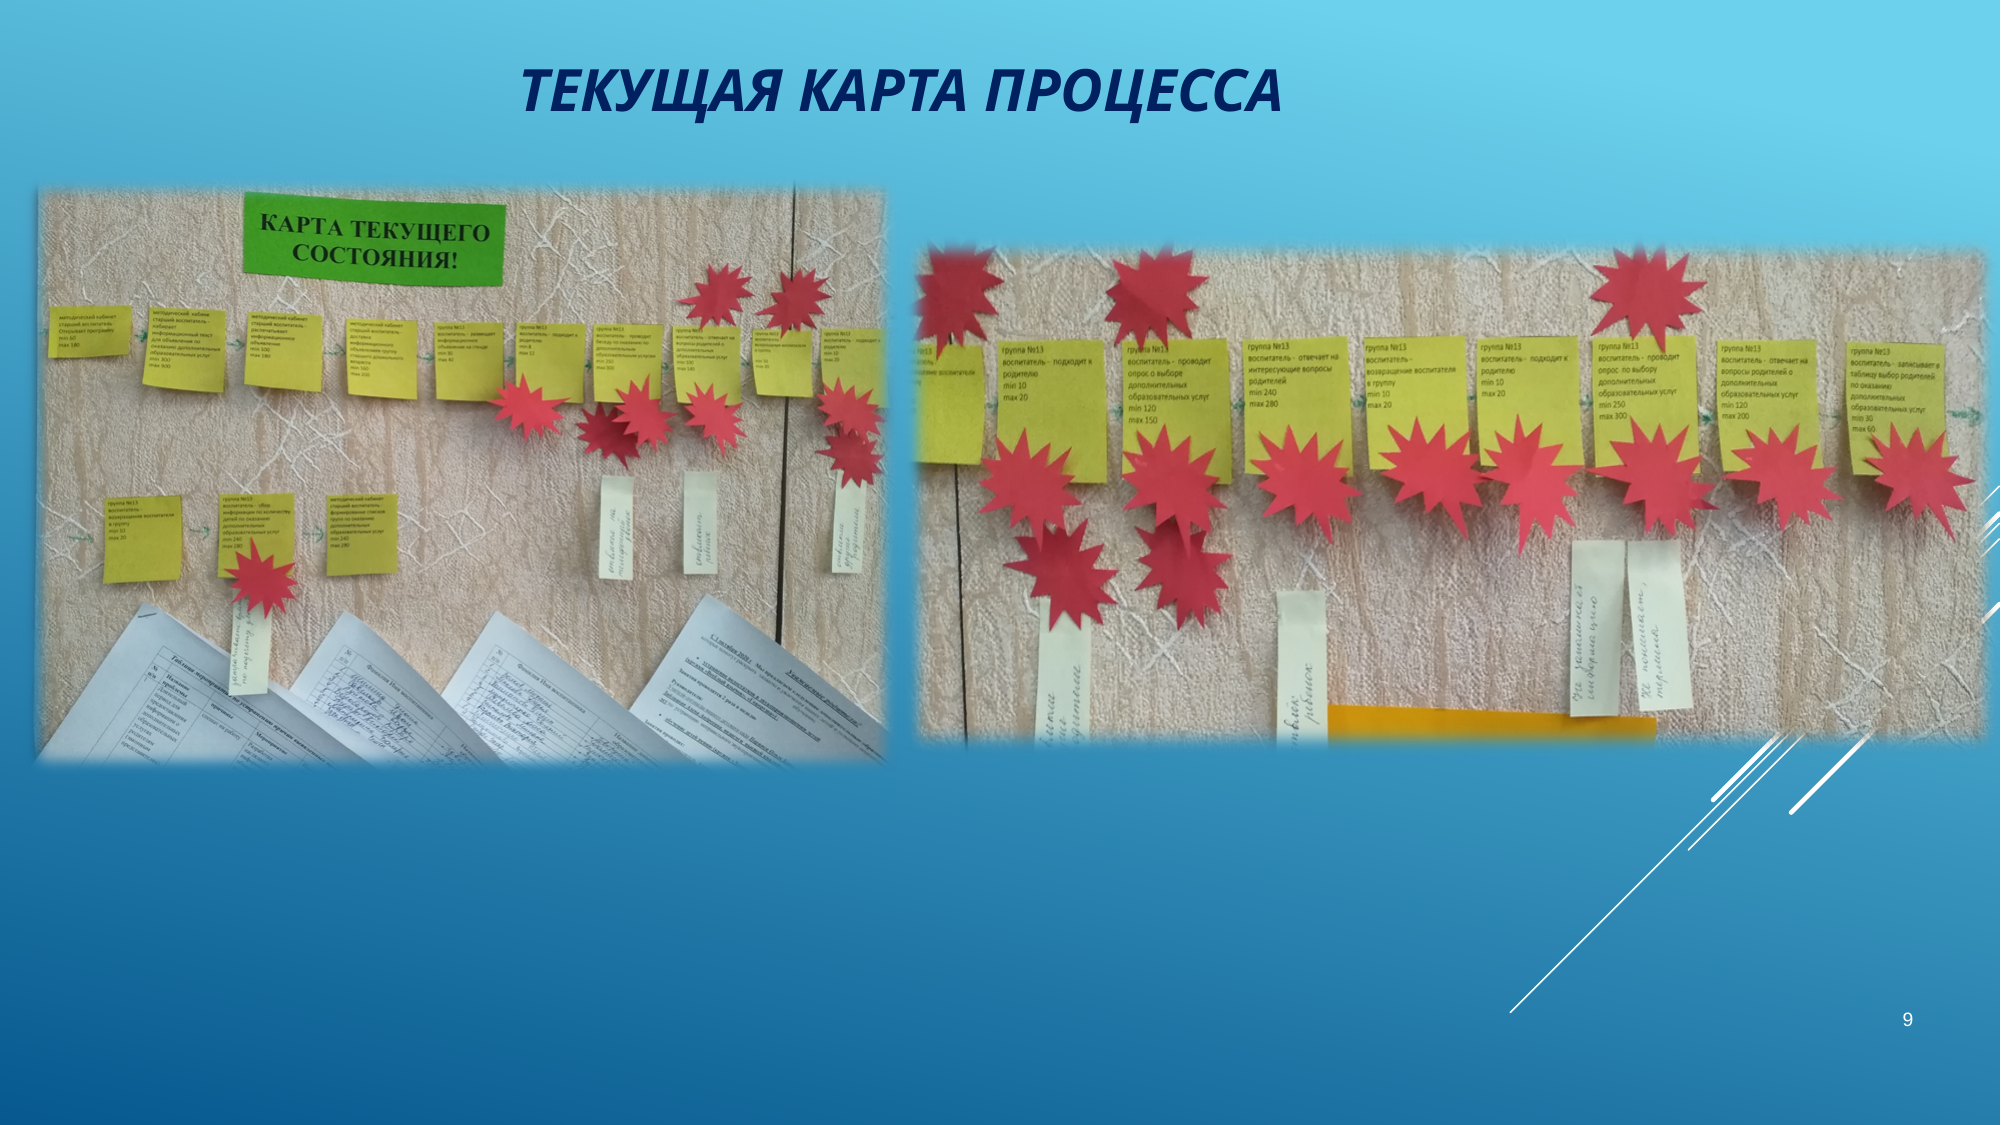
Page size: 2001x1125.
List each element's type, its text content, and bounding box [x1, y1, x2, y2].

title Текущая карта процесса [183, 52, 1619, 125]
picture [23, 173, 2000, 778]
